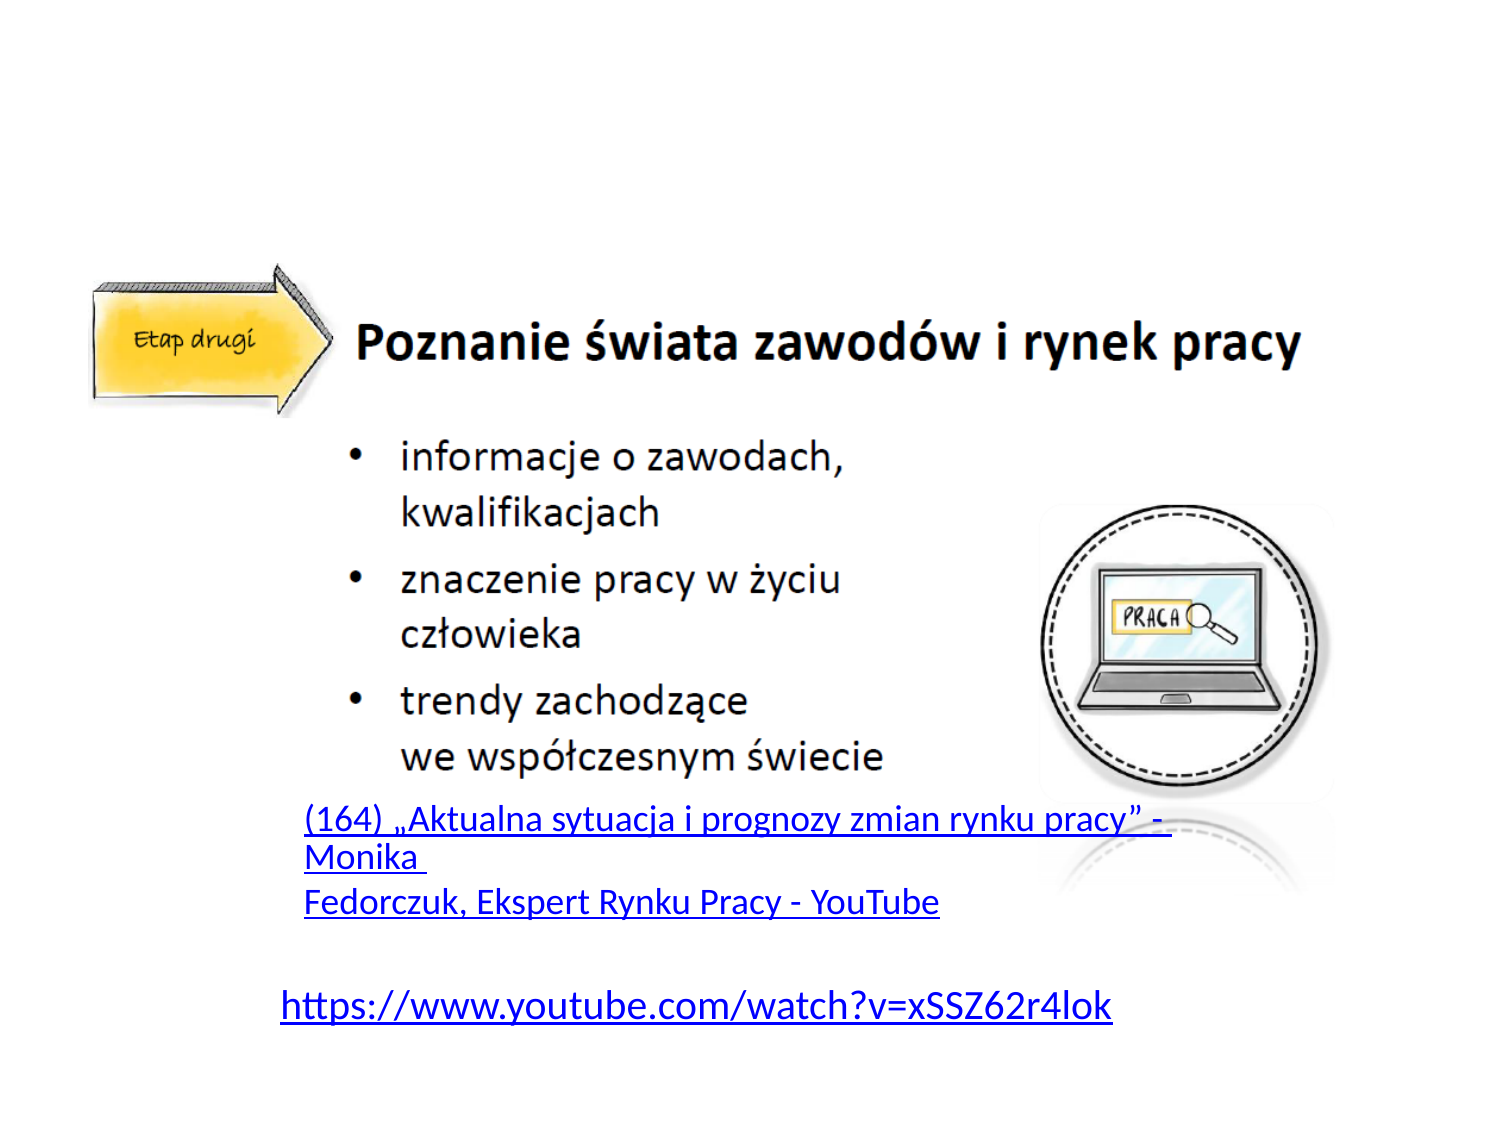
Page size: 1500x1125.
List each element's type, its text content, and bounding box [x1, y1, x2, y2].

picture [88, 255, 1408, 918]
text_box https://www.youtube.com/watch?v=xSSZ62r4lok [265, 940, 1190, 1036]
